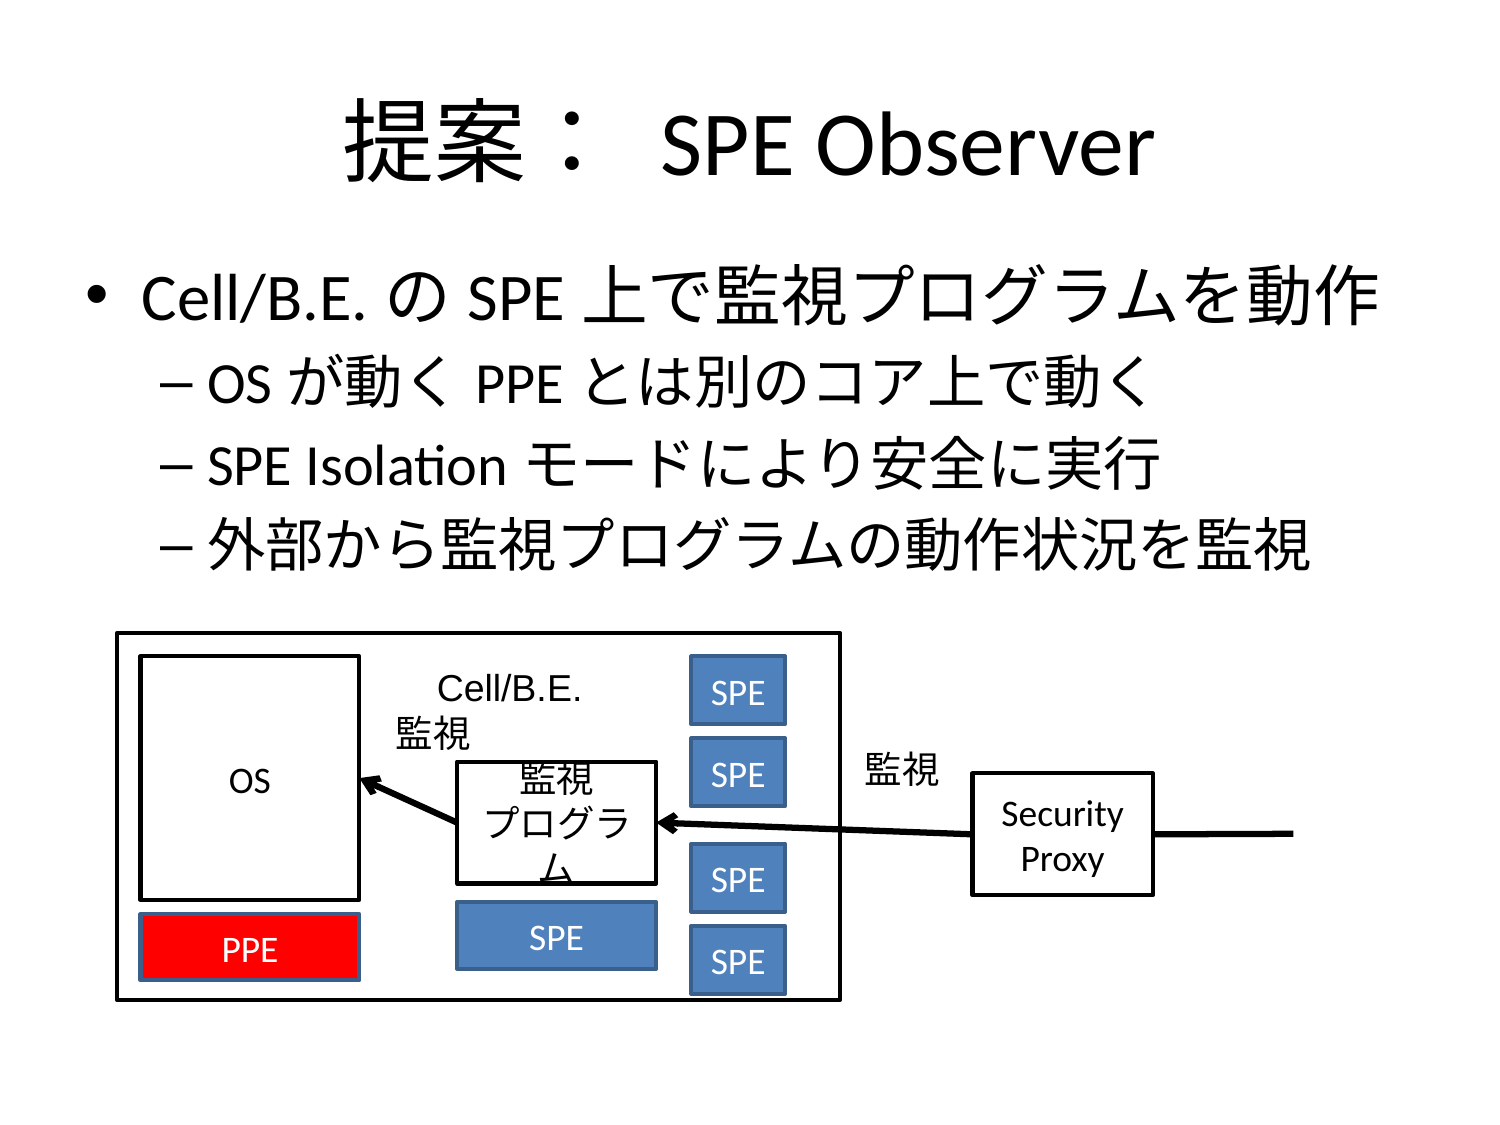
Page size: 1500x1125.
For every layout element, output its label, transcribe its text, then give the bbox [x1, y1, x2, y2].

text_box Cell/B.E. [374, 656, 645, 716]
text_box 監視 [843, 738, 961, 798]
list Cell/B.E.のSPE上で監視プログラムを動作 OSが動くPPEとは別のコア上で動く SPE Isolationモードにより安全に実行 外部から監視プログラムの動作状況を監視 [70, 245, 1421, 989]
text_box [115, 631, 842, 1002]
text_box SPE [455, 900, 658, 971]
text_box SPE [689, 654, 787, 726]
text_box Security Proxy [970, 771, 1155, 897]
text_box SPE [689, 736, 787, 808]
text_box 監視 プログラム [455, 760, 658, 886]
text_box 監視 [375, 716, 492, 763]
text_box PPE [138, 912, 361, 982]
text_box OS [138, 654, 361, 902]
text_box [655, 822, 973, 835]
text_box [359, 777, 458, 823]
text_box SPE [689, 924, 787, 996]
title 提案： SPE Observer [74, 44, 1426, 233]
text_box SPE [689, 843, 787, 914]
